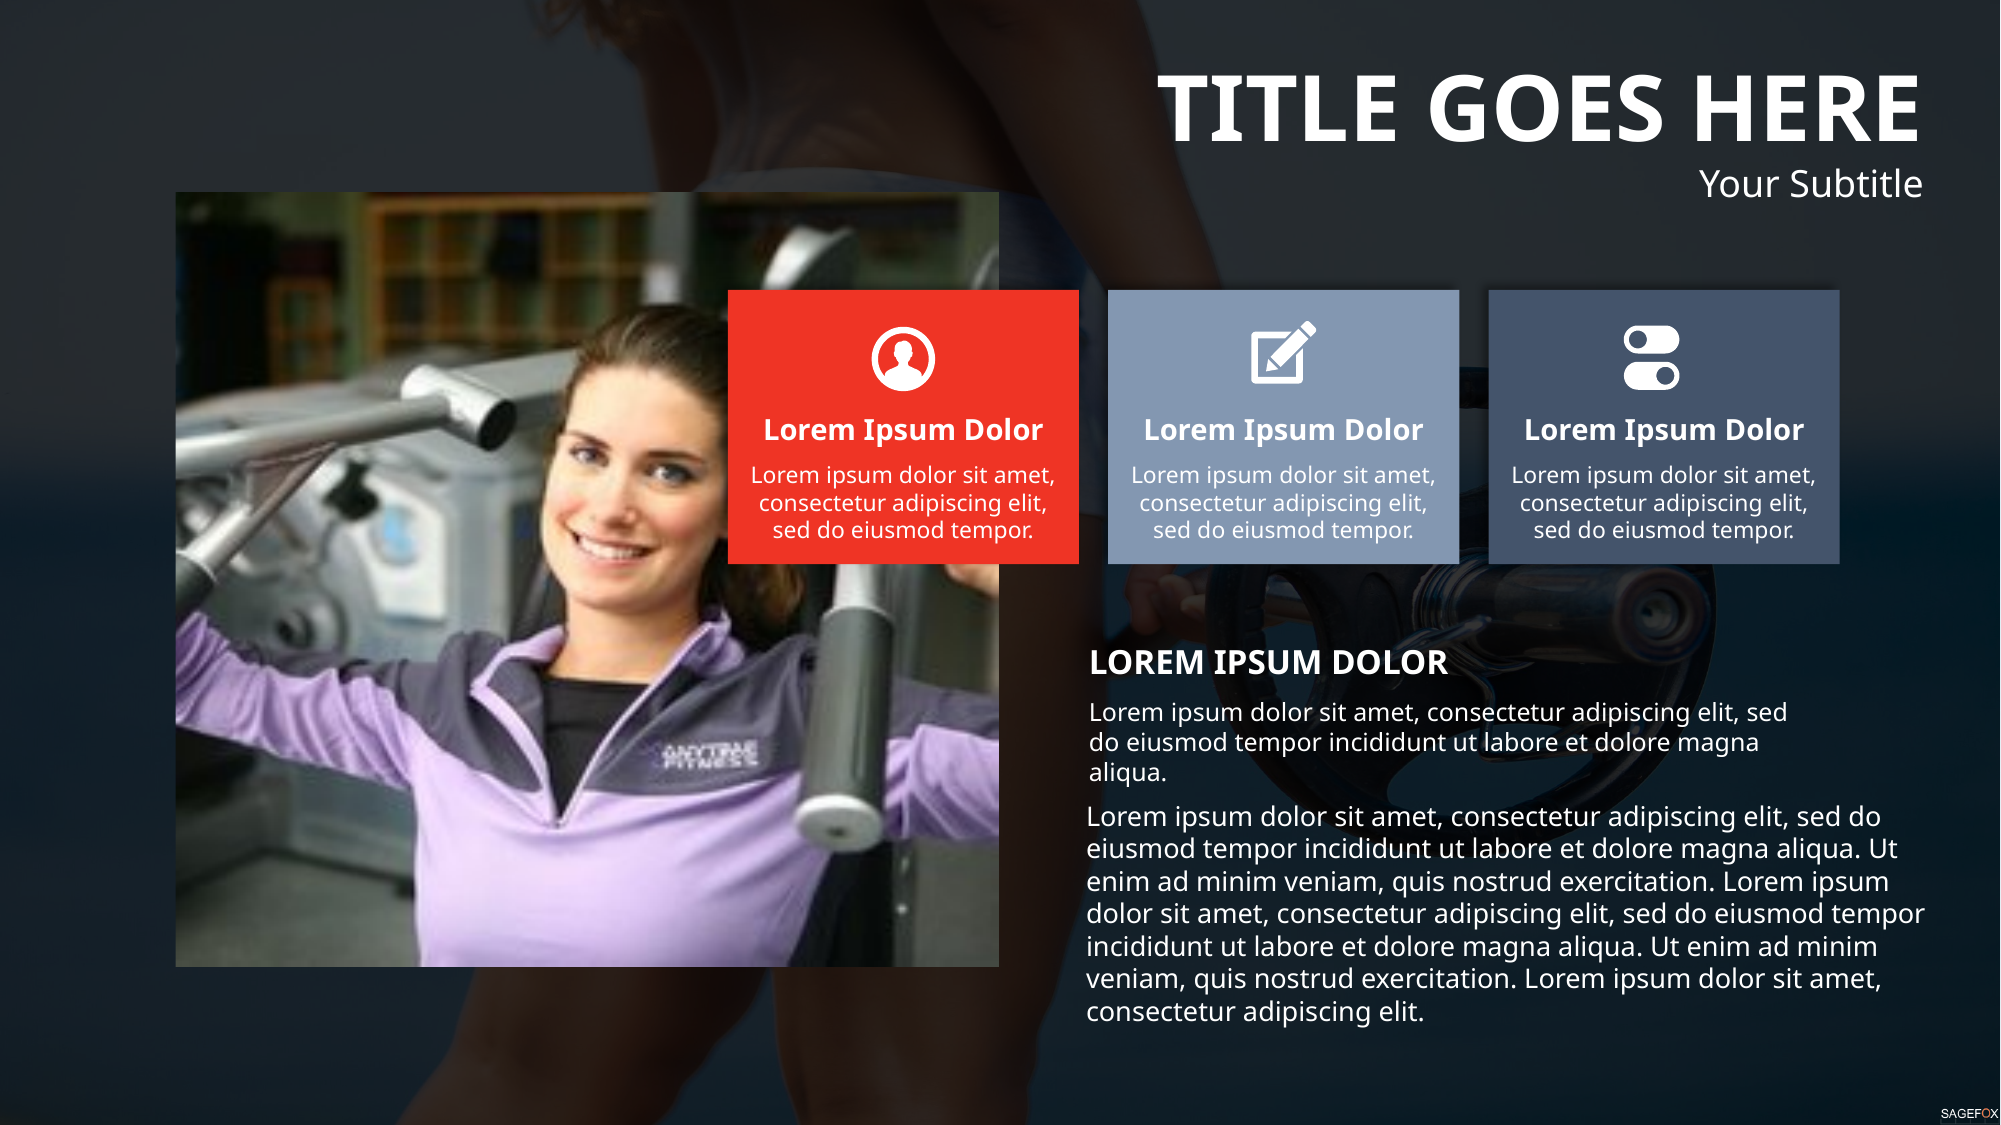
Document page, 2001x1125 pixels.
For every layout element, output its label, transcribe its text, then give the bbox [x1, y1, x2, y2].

text_box TITLE GOES HERE Your Subtitle [1035, 42, 1939, 212]
text_box [871, 326, 936, 392]
text_box [1107, 289, 1460, 565]
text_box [1623, 325, 1680, 390]
text_box Lorem Ipsum Dolor Lorem ipsum dolor sit amet, consectetur adipiscing elit, sed do eiusmod tempor. [735, 405, 1072, 549]
text_box Lorem ipsum dolor sit amet, consectetur adipiscing elit, sed do eiusmod tempor incididunt ut labore et dolore magna aliqua. Ut enim ad minim veniam, quis nostrud exercitation. Lorem ipsum dolor sit amet, consectetur adipiscing elit, sed do eiusmod tempor incididunt ut labore et dolore magna aliqua. Ut enim ad minim veniam, quis nostrud exercitation. Lorem ipsum dolor sit amet, consectetur adipiscing elit. [1071, 791, 1969, 1035]
text_box [1488, 289, 1841, 565]
picture [0, 0, 2001, 1125]
text_box [727, 289, 1080, 565]
text_box LOREM IPSUM DOLOR Lorem ipsum dolor sit amet, consectetur adipiscing elit, sed do eiusmod tempor incididunt ut labore et dolore magna aliqua. [1078, 636, 1833, 791]
text_box Lorem Ipsum Dolor Lorem ipsum dolor sit amet, consectetur adipiscing elit, sed do eiusmod tempor. [1115, 405, 1452, 549]
text_box Lorem Ipsum Dolor Lorem ipsum dolor sit amet, consectetur adipiscing elit, sed do eiusmod tempor. [1496, 405, 1833, 549]
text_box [1251, 321, 1317, 384]
text_box [175, 192, 1000, 967]
